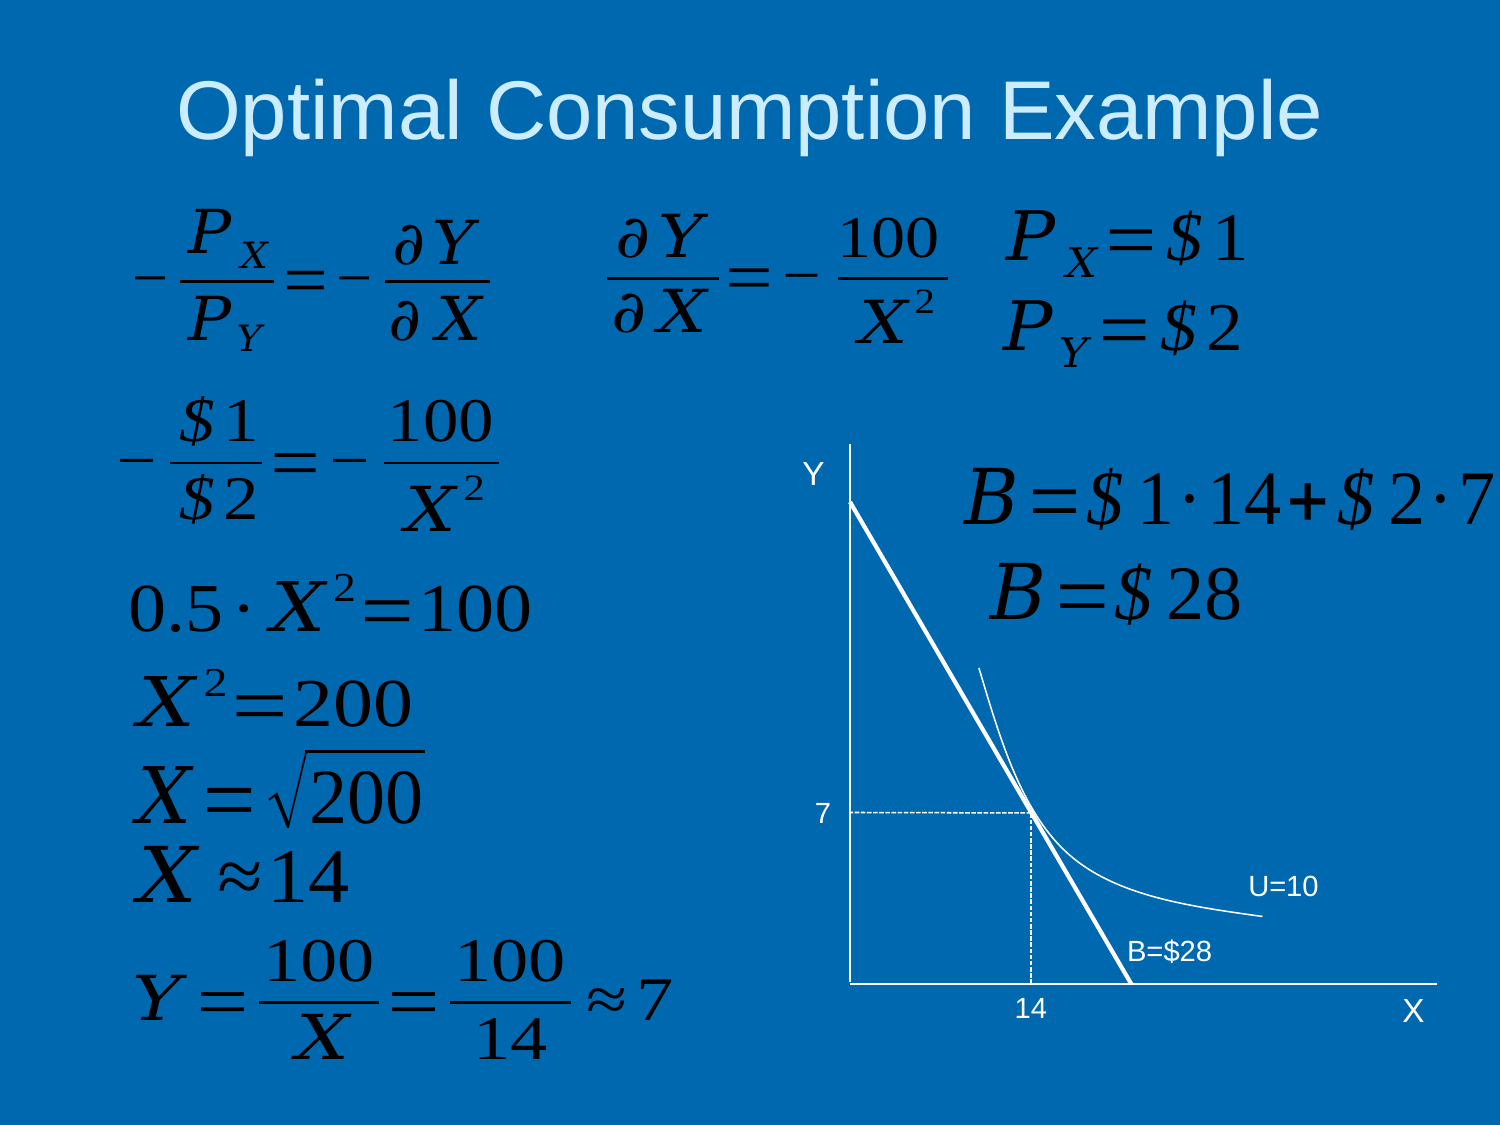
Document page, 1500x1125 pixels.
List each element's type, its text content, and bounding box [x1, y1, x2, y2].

title Optimal Consumption Example [75, 12, 1425, 200]
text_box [787, 444, 1476, 1038]
